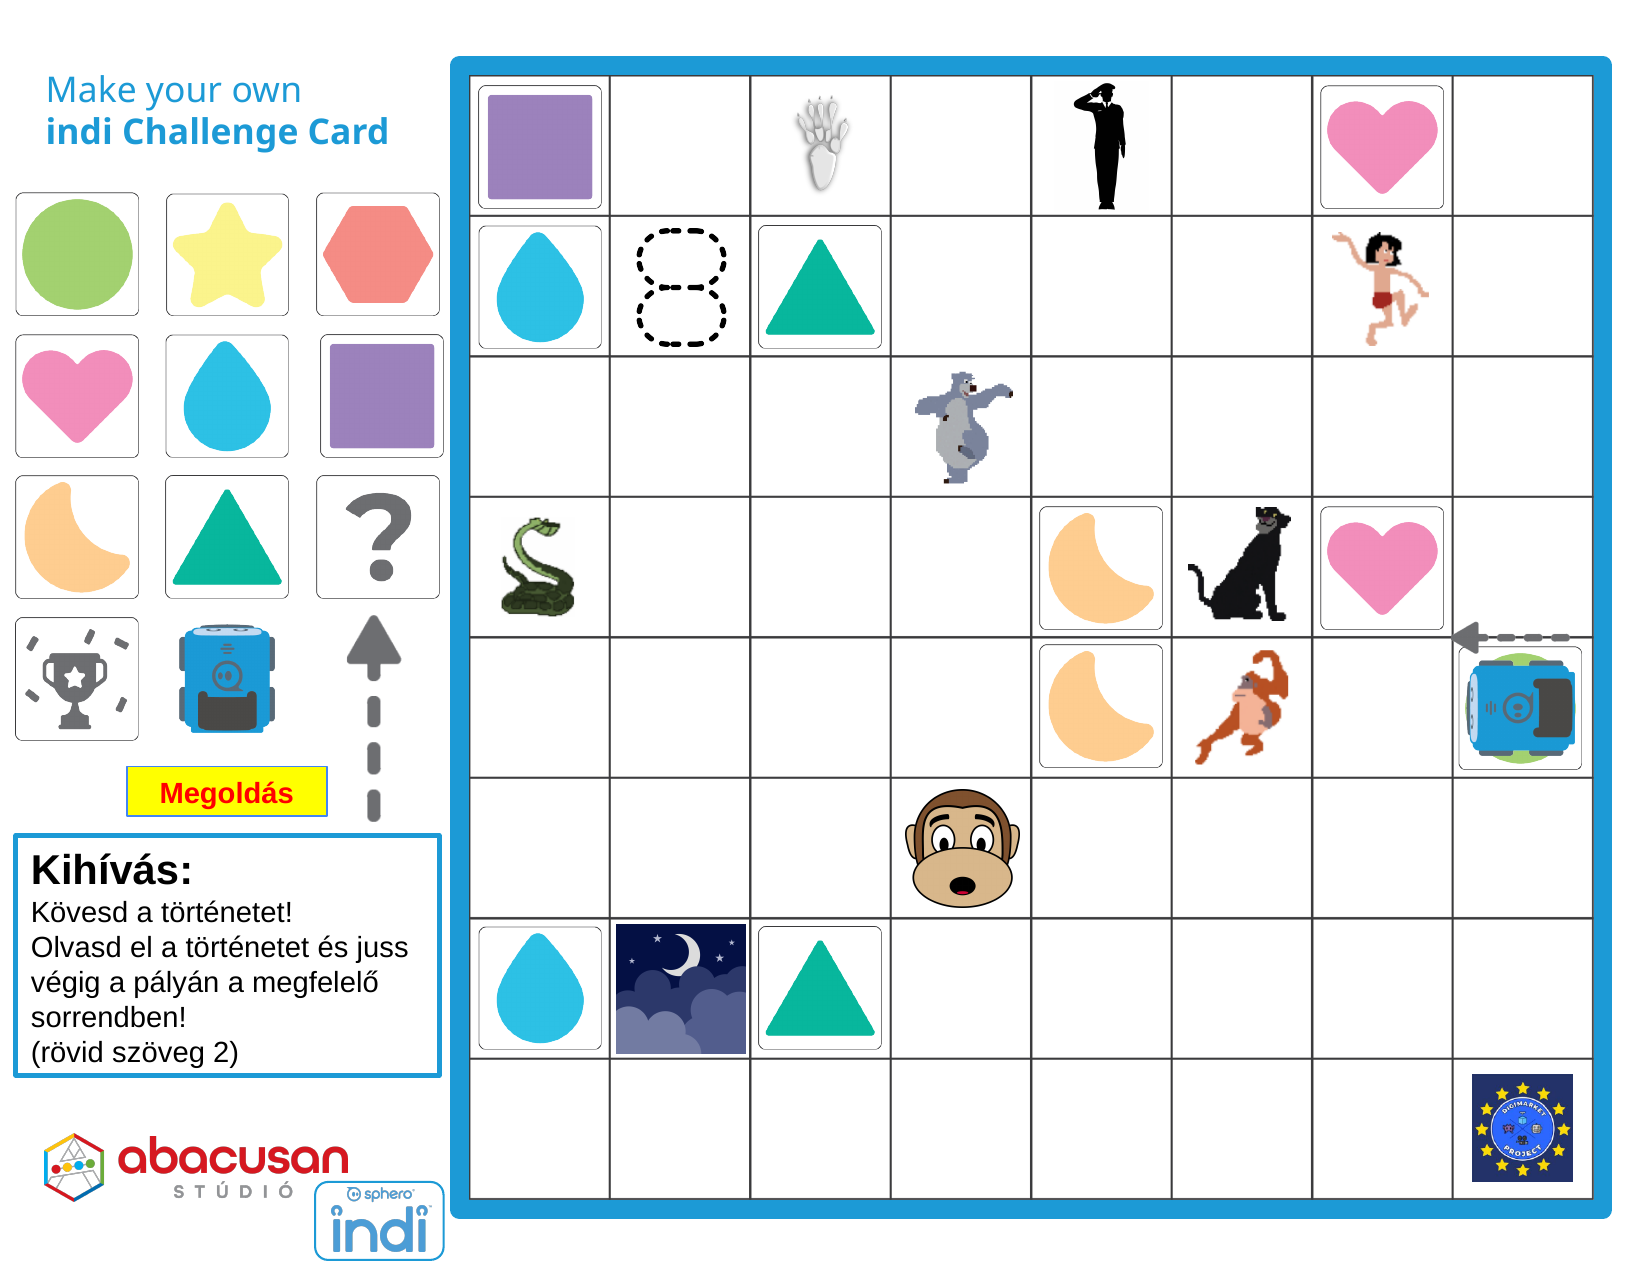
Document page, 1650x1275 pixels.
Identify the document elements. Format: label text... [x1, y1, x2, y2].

picture [15, 334, 139, 458]
picture [331, 1187, 432, 1252]
picture [179, 624, 275, 733]
picture [44, 1133, 348, 1202]
picture [15, 192, 140, 317]
picture [165, 475, 289, 600]
text_box Megoldás [126, 766, 327, 817]
picture [316, 192, 440, 316]
picture [15, 475, 139, 600]
picture [15, 616, 139, 741]
picture [346, 615, 403, 830]
picture [166, 192, 289, 316]
picture [165, 334, 290, 458]
picture [316, 475, 440, 600]
text_box Kihívás: Kövesd a történetet! Olvasd el a történetet és juss végig a pályán a megfelelő sorrendben! (rövid szöveg 2) [15, 835, 440, 1076]
picture [319, 333, 444, 458]
picture [469, 75, 1594, 1200]
